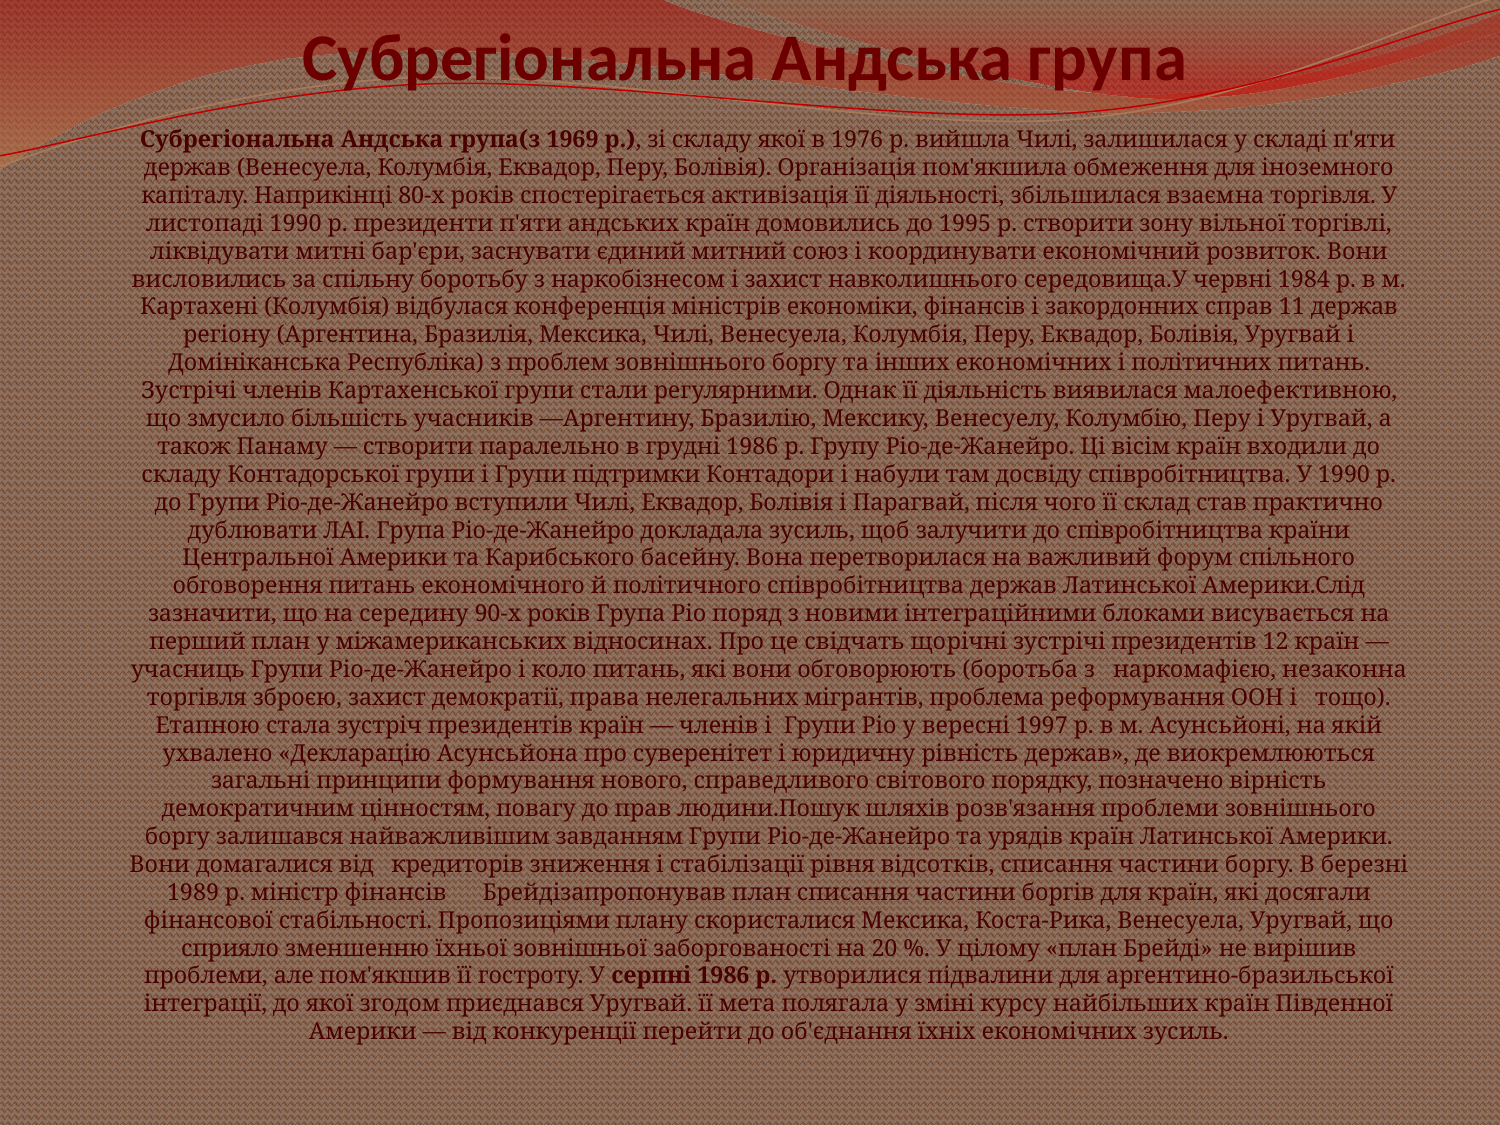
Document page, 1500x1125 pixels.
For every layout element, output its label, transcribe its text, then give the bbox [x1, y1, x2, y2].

list Субрегіональна Андська група(з 1969 р.), зі складу якої в 1976 р. вийшла Чилі, залишилася у складі п'яти держав (Венесуела, Колумбія, Еквадор, Перу, Болівія). Організація пом'якшила обмеження для іноземного капіталу. Наприкінці 80-х років спостерігається активізація її діяльності, збільшилася взаєм­на торгівля. У листопаді 1990 р. президенти п'яти андських країн домовились до 1995 р. створити зону вільної торгівлі, ліквідувати митні бар'єри, заснувати єдиний митний союз і координувати економічний розвиток. Вони висловились за спільну боротьбу з наркобізнесом і захист навколишнього середовища.У червні 1984 р. в м. Картахені (Ко­лумбія) відбулася конференція мі­ністрів економіки, фінансів і закордонних справ 11 держав регіону (Аргентина, Бразилія, Мексика, Чилі, Венесуела, Колумбія, Перу, Еквадор, Болівія, Уругвай і Домініканська Республіка) з проблем зовнішнього боргу та інших еко­номічних і політичних питань. Зустрічі членів Картахенської групи стали регулярними. Однак її діяльність виявилася ма­лоефективною, що змусило більшість учасників —Аргентину, Бразилію, Мексику, Венесуелу, Колумбію, Перу і Уругвай, а також Панаму — створити паралельно в грудні 1986 р. Групу Ріо-де-Жанейро. Ці вісім країн входили до складу Контадорської групи і Групи підтримки Контадори і набули там досвіду співробітництва. У 1990 р. до Групи Ріо-де-Жанейро вступили Чилі, Еквадор, Болівія і Парагвай, після чого її склад став практично дублювати ЛАІ. Група Ріо-де-Жанейро докладала зусиль, щоб залучити до співробітництва країни Центральної Америки та Карибського басейну. Вона перетворилася на важливий форум спільного обговорення питань економічного й політичного співробітництва держав Латинської Америки.Слід зазначити, що на середину 90-х років Група Ріо поряд з новими інтеграційними блоками висувається на перший план у міжамериканських відносинах. Про це свідчать що­річні зустрічі президентів 12 країн —учасниць Групи Ріо-де-Жанейро і коло питань, які вони обговорюють (боротьба з наркомафією, незаконна торгівля зброєю, захист демократії, права нелегальних мігрантів, проблема реформування ООН і тощо). Етапною стала зустріч президентів країн — членів і Групи Ріо у вересні 1997 р. в м. Асунсьйоні, на якій ухвалено «Декларацію Асунсьйона про суверенітет і юридичну рівність держав», де виокремлюються загальні принципи формування нового, справедливого світового порядку, позначено вірність демократичним цінностям, повагу до прав людини.Пошук шляхів розв'язання проблеми зовнішнього боргу залишався найважливішим завданням Групи Ріо-де-Жанейро та урядів країн Латинської Америки. Вони домагалися від кредиторів зниження і стабілізації рівня відсотків, списання частини боргу. В березні 1989 р. міністр фінансів Брейдізапропонував план списання частини боргів для країн, які досягали фінансової стабільності. Пропозиціями плану скористалися Мексика, Коста-Рика, Венесуела, Уругвай, що сприяло зменшенню їхньої зовнішньої заборгованості на 20 %. У цілому «план Брейді» не вирішив проблеми, але пом'якшив її гостроту. У серпні 1986 р. утворилися підвалини для аргентино-бразильської інтеграції, до якої згодом приєднався Уругвай. її мета полягала у зміні курсу найбільших країн Південної Америки — від конкуренції перейти до об'єднання їхніх економічних зусиль. [75, 117, 1425, 1125]
title Субрегіональна Андська група [70, 0, 1421, 94]
